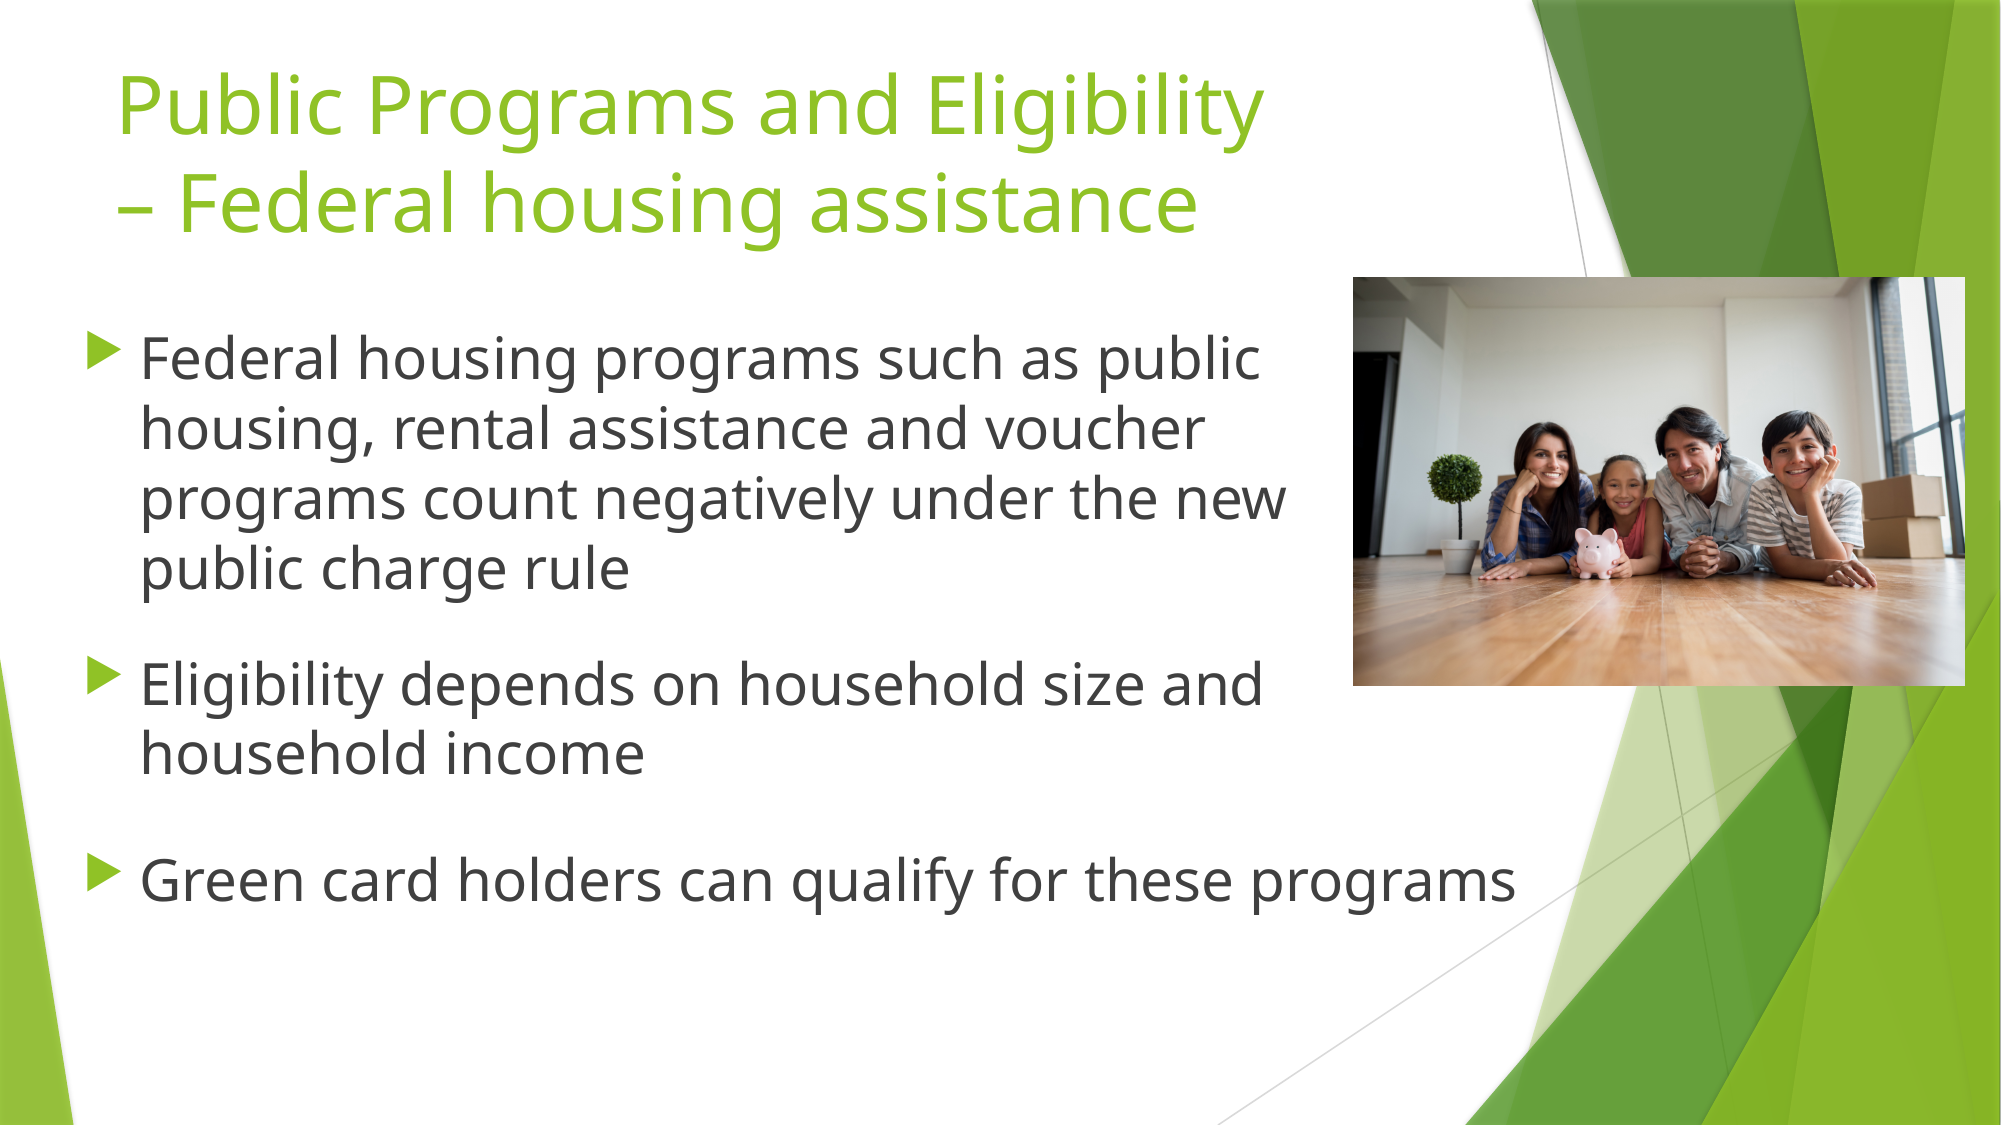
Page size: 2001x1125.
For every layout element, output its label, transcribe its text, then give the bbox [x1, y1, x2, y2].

list Federal housing programs such as public housing, rental assistance and voucher programs count negatively under the new public charge rule Eligibility depends on household size and household income [68, 313, 1309, 835]
picture [1353, 277, 1965, 686]
title Public Programs and Eligibility – Federal housing assistance [100, 46, 1573, 260]
text_box Green card holders can qualify for these programs [68, 835, 1869, 1123]
